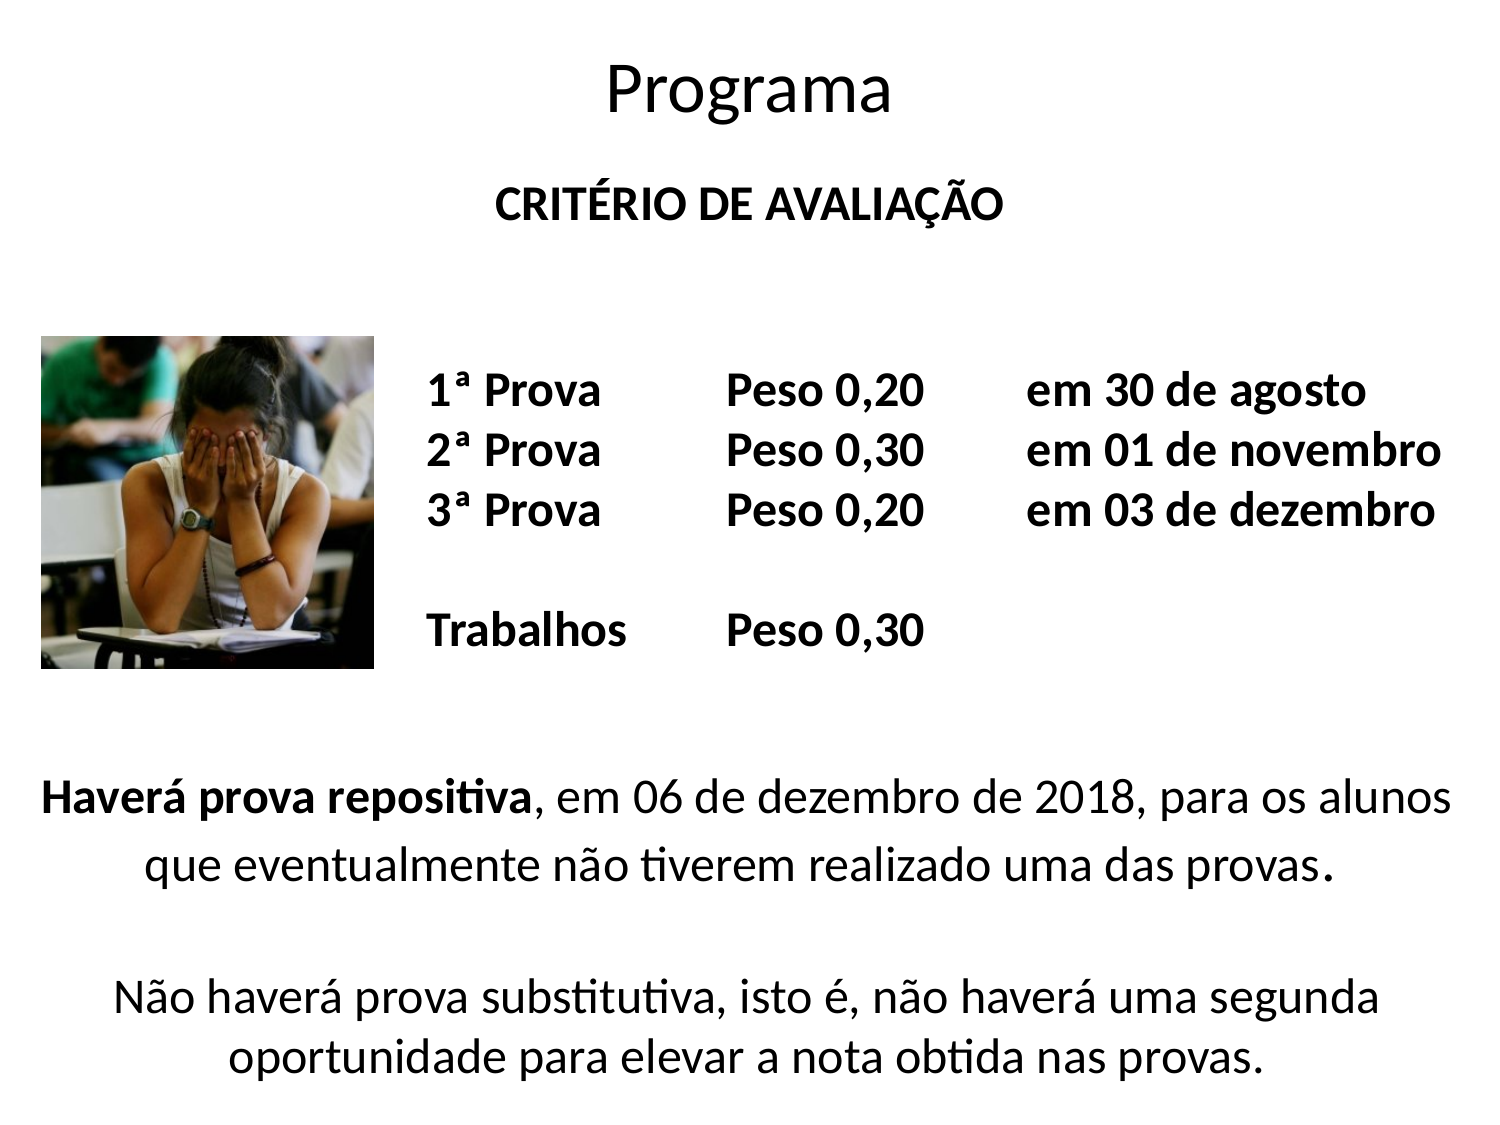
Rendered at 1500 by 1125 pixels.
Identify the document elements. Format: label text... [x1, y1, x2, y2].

text_box CRITÉRIO DE AVALIAÇÃO [41, 163, 1459, 239]
text_box 1ª Prova Peso 0,20 em 30 de agosto 2ª Prova Peso 0,30 em 01 de novembro 3ª Prova Peso 0,20 em 03 de dezembro Trabalhos Peso 0,30 [379, 348, 1483, 664]
title Programa [75, 30, 1425, 135]
picture [40, 335, 375, 669]
text_box Haverá prova repositiva, em 06 de dezembro de 2018, para os alunos que eventualmente não tiverem realizado uma das provas. Não haverá prova substitutiva, isto é, não haverá uma segunda oportunidade para elevar a nota obtida nas provas. [17, 755, 1477, 1091]
